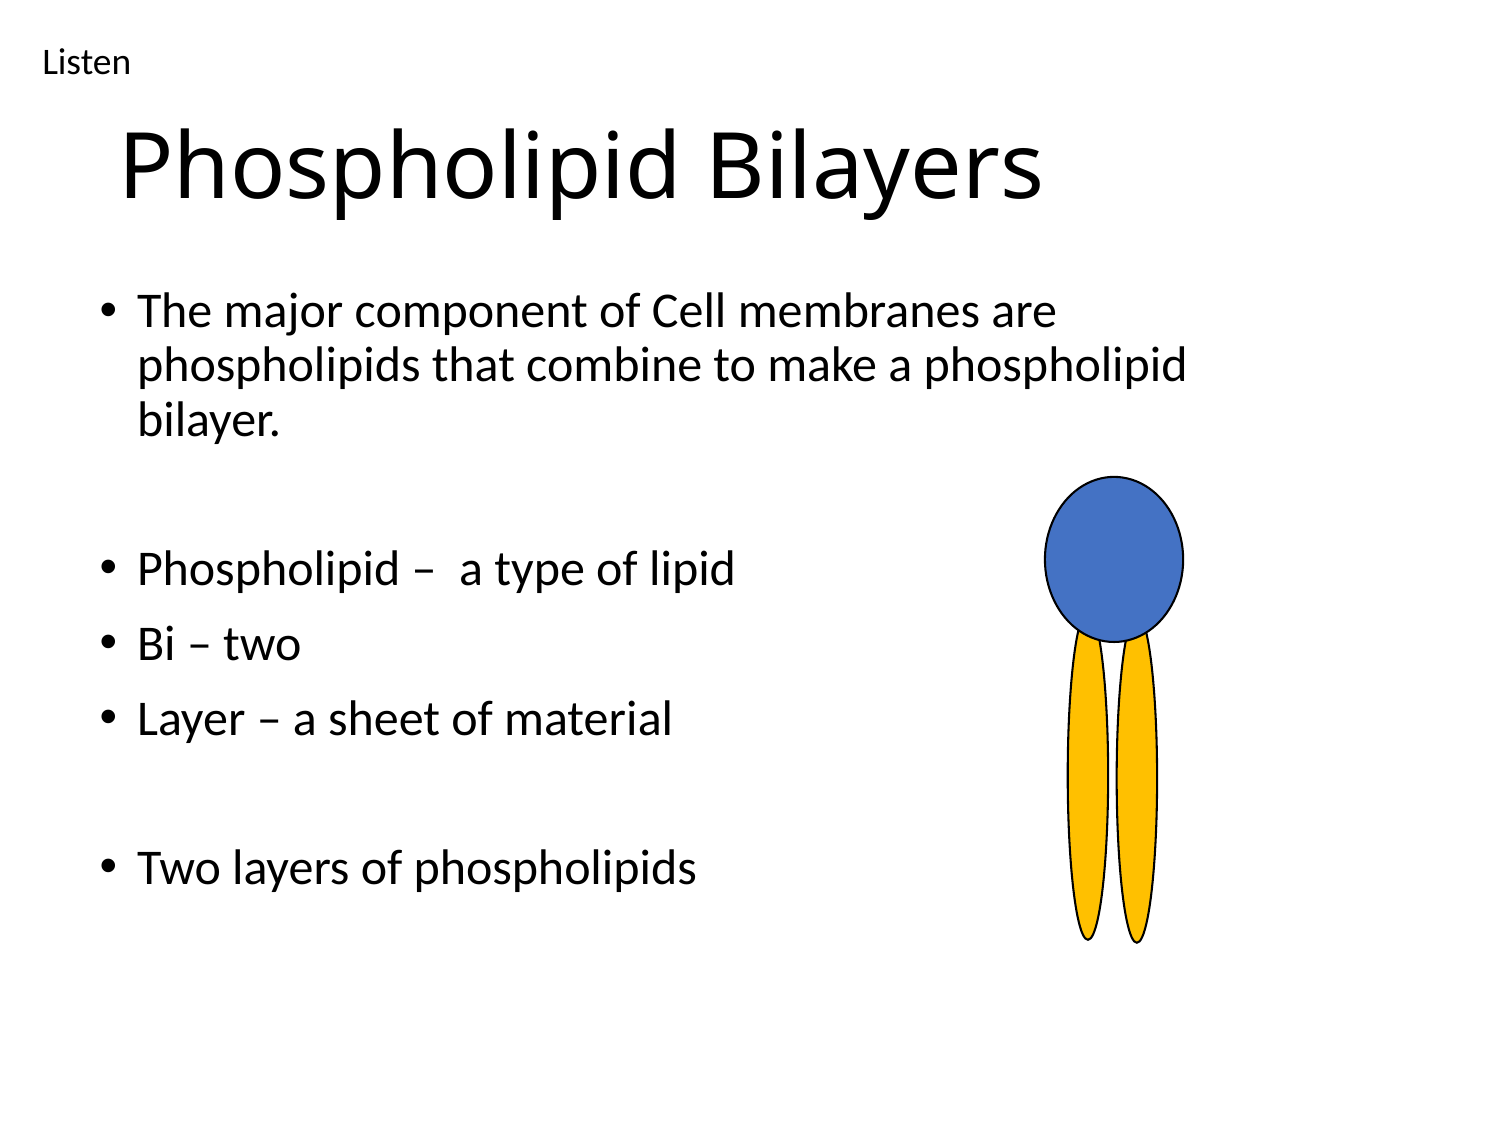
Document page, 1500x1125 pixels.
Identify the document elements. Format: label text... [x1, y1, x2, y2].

title Phospholipid Bilayers [103, 59, 1397, 278]
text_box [1044, 476, 1184, 943]
list The major component of Cell membranes are phospholipids that combine to make a phospholipid bilayer. Phospholipid – a type of lipid Bi – two Layer – a sheet of material Two layers of phospholipids [84, 277, 1319, 994]
text_box Listen [27, 29, 528, 90]
